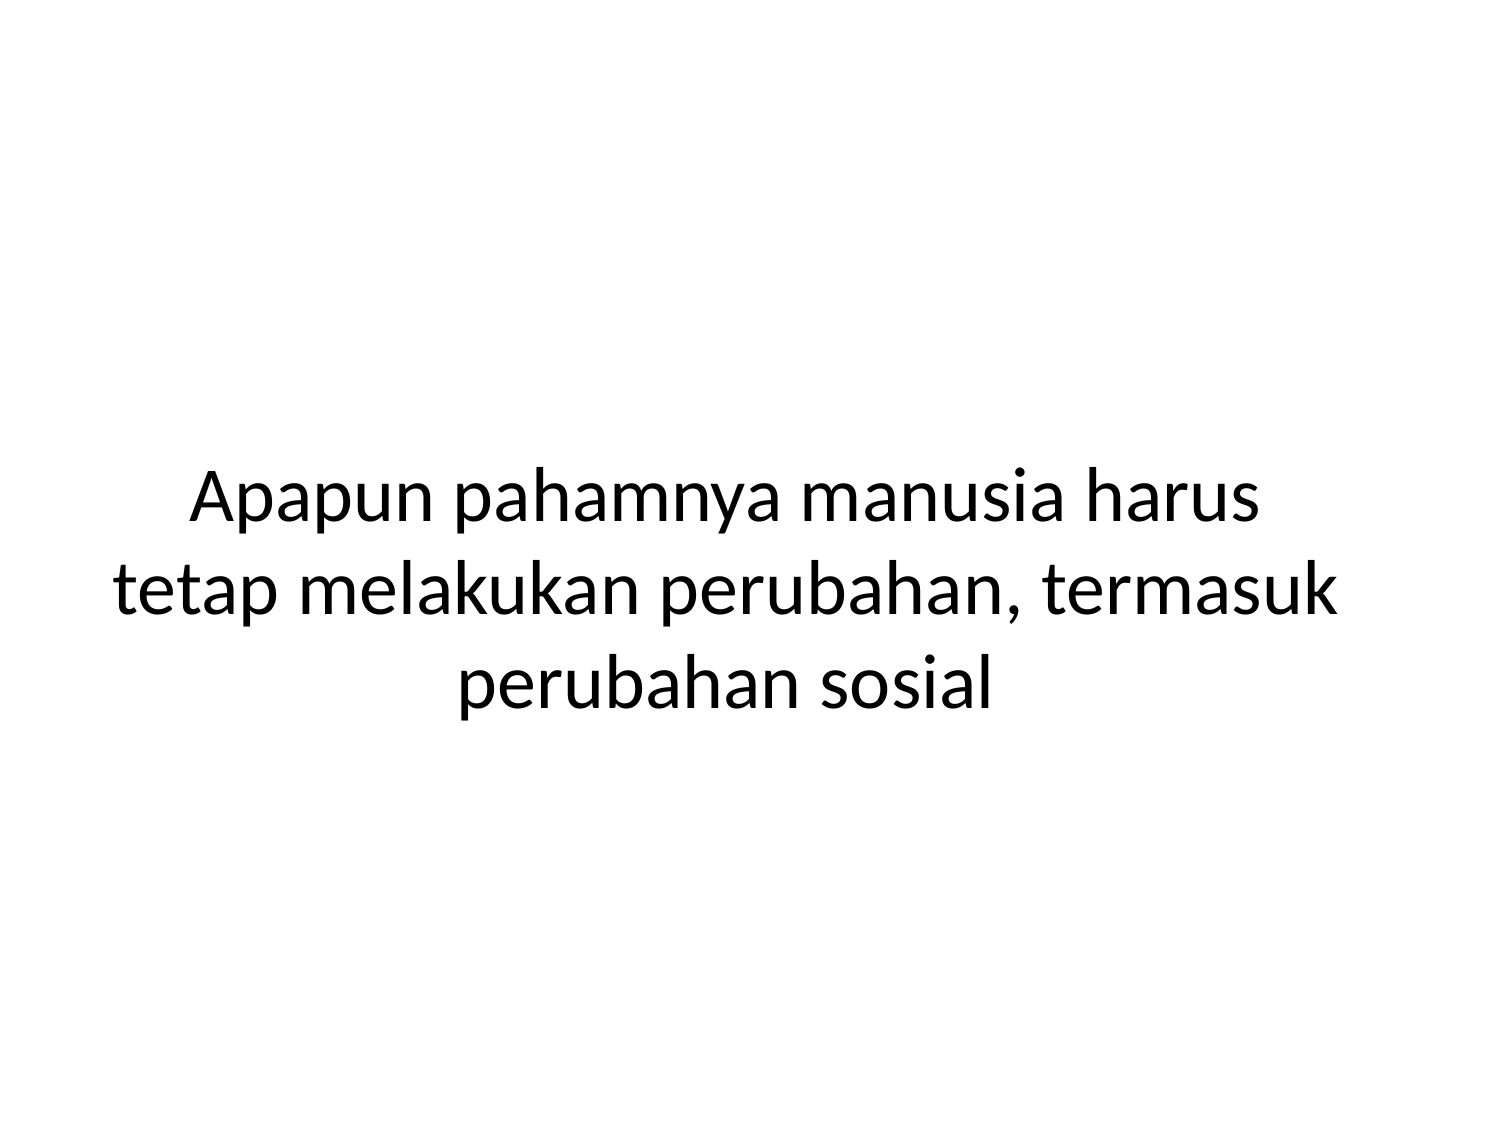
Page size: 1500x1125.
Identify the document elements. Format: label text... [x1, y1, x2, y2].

title Apapun pahamnya manusia harus tetap melakukan perubahan, termasuk perubahan sosial [82, 433, 1370, 734]
